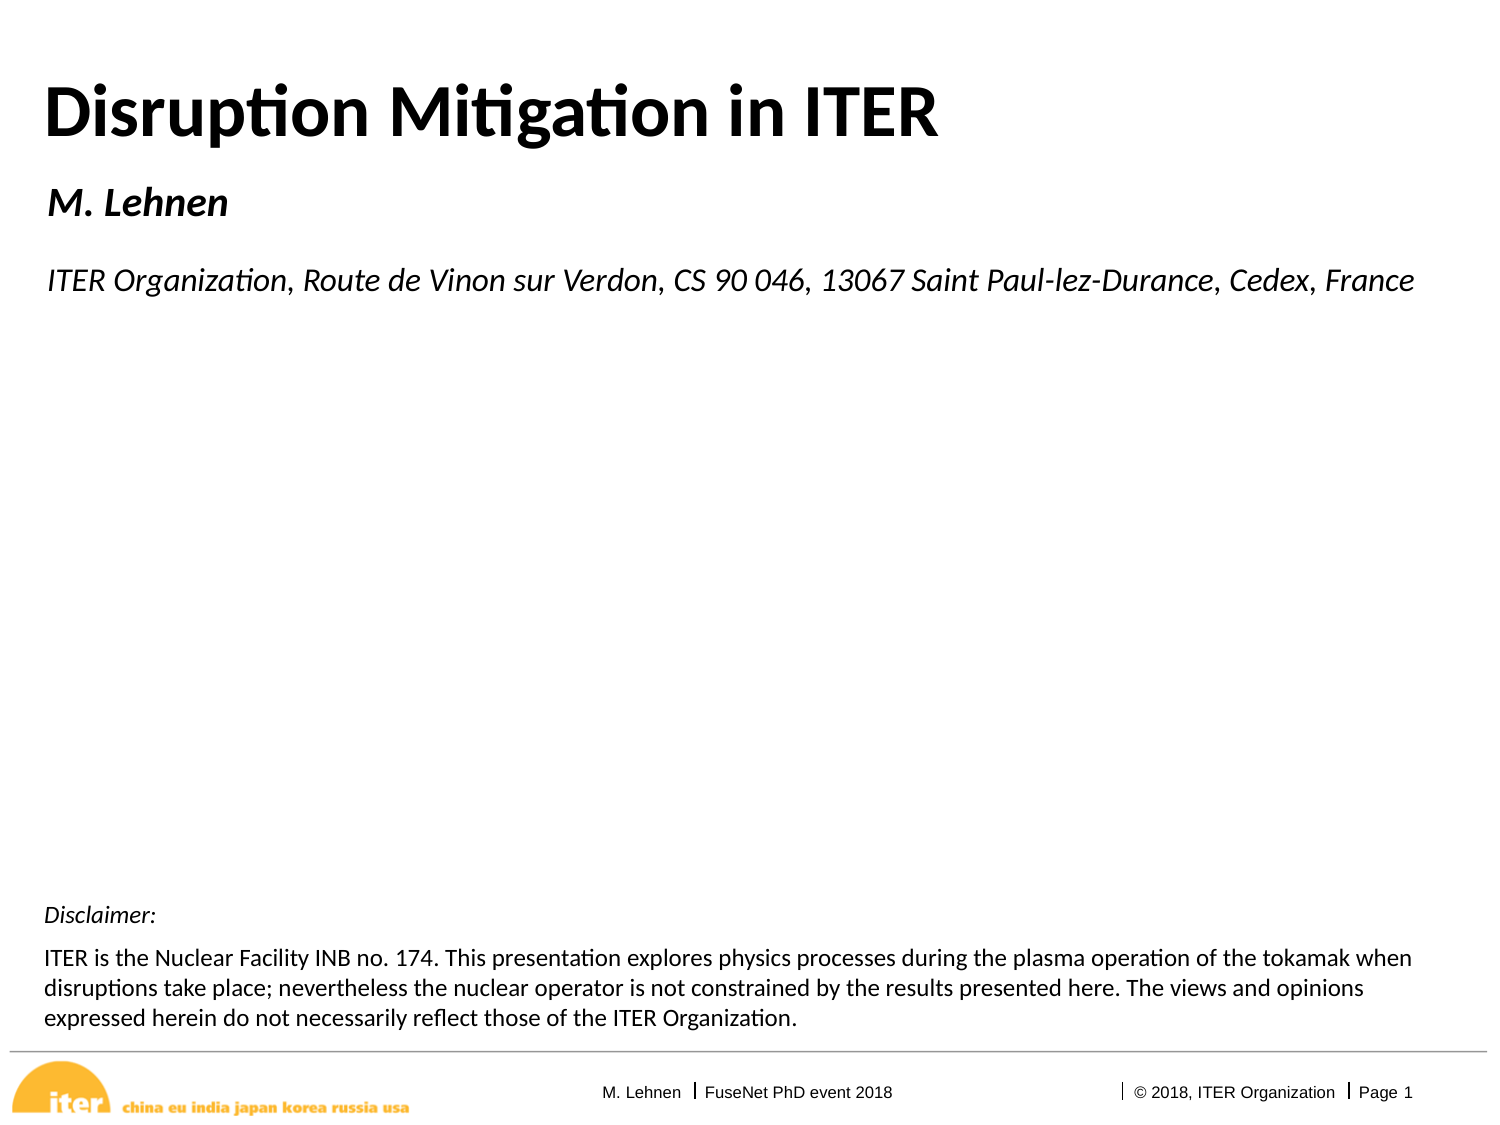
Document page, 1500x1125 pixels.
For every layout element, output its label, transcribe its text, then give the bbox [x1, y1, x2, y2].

subtitle M. Lehnen ITER Organization, Route de Vinon sur Verdon, CS 90 046, 13067 Saint Paul-lez-Durance, Cedex, France [32, 167, 1471, 891]
picture [9, 1053, 412, 1123]
text_box Disclaimer: ITER is the Nuclear Facility INB no. 174. This presentation explores physics processes during the plasma operation of the tokamak when disruptions take place; nevertheless the nuclear operator is not constrained by the results presented here. The views and opinions expressed herein do not necessarily reflect those of the ITER Organization. [29, 891, 1471, 1039]
title Disruption Mitigation in ITER [29, 18, 1447, 196]
